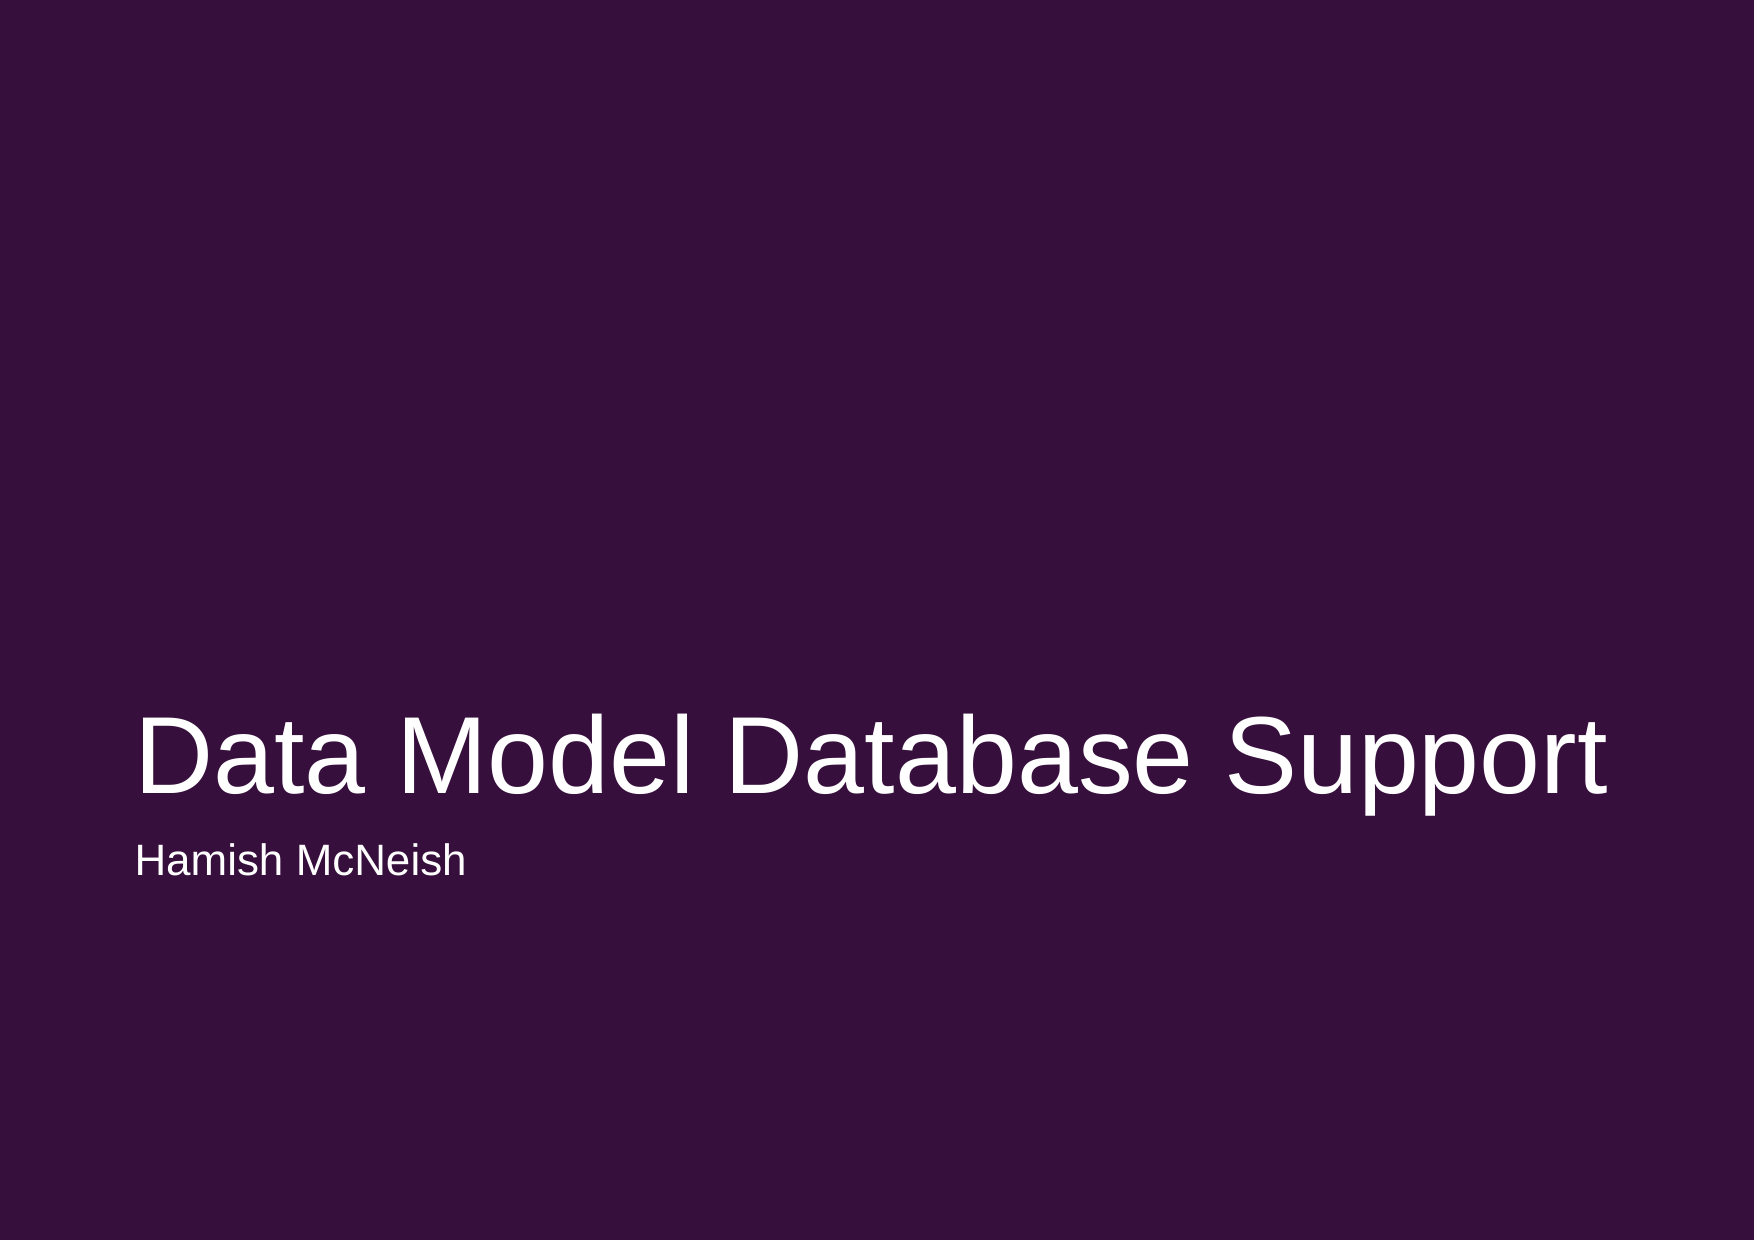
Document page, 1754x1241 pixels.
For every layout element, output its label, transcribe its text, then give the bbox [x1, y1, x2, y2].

title Data Model Database Support [119, 309, 1633, 825]
list Hamish McNeish [119, 829, 1633, 1102]
